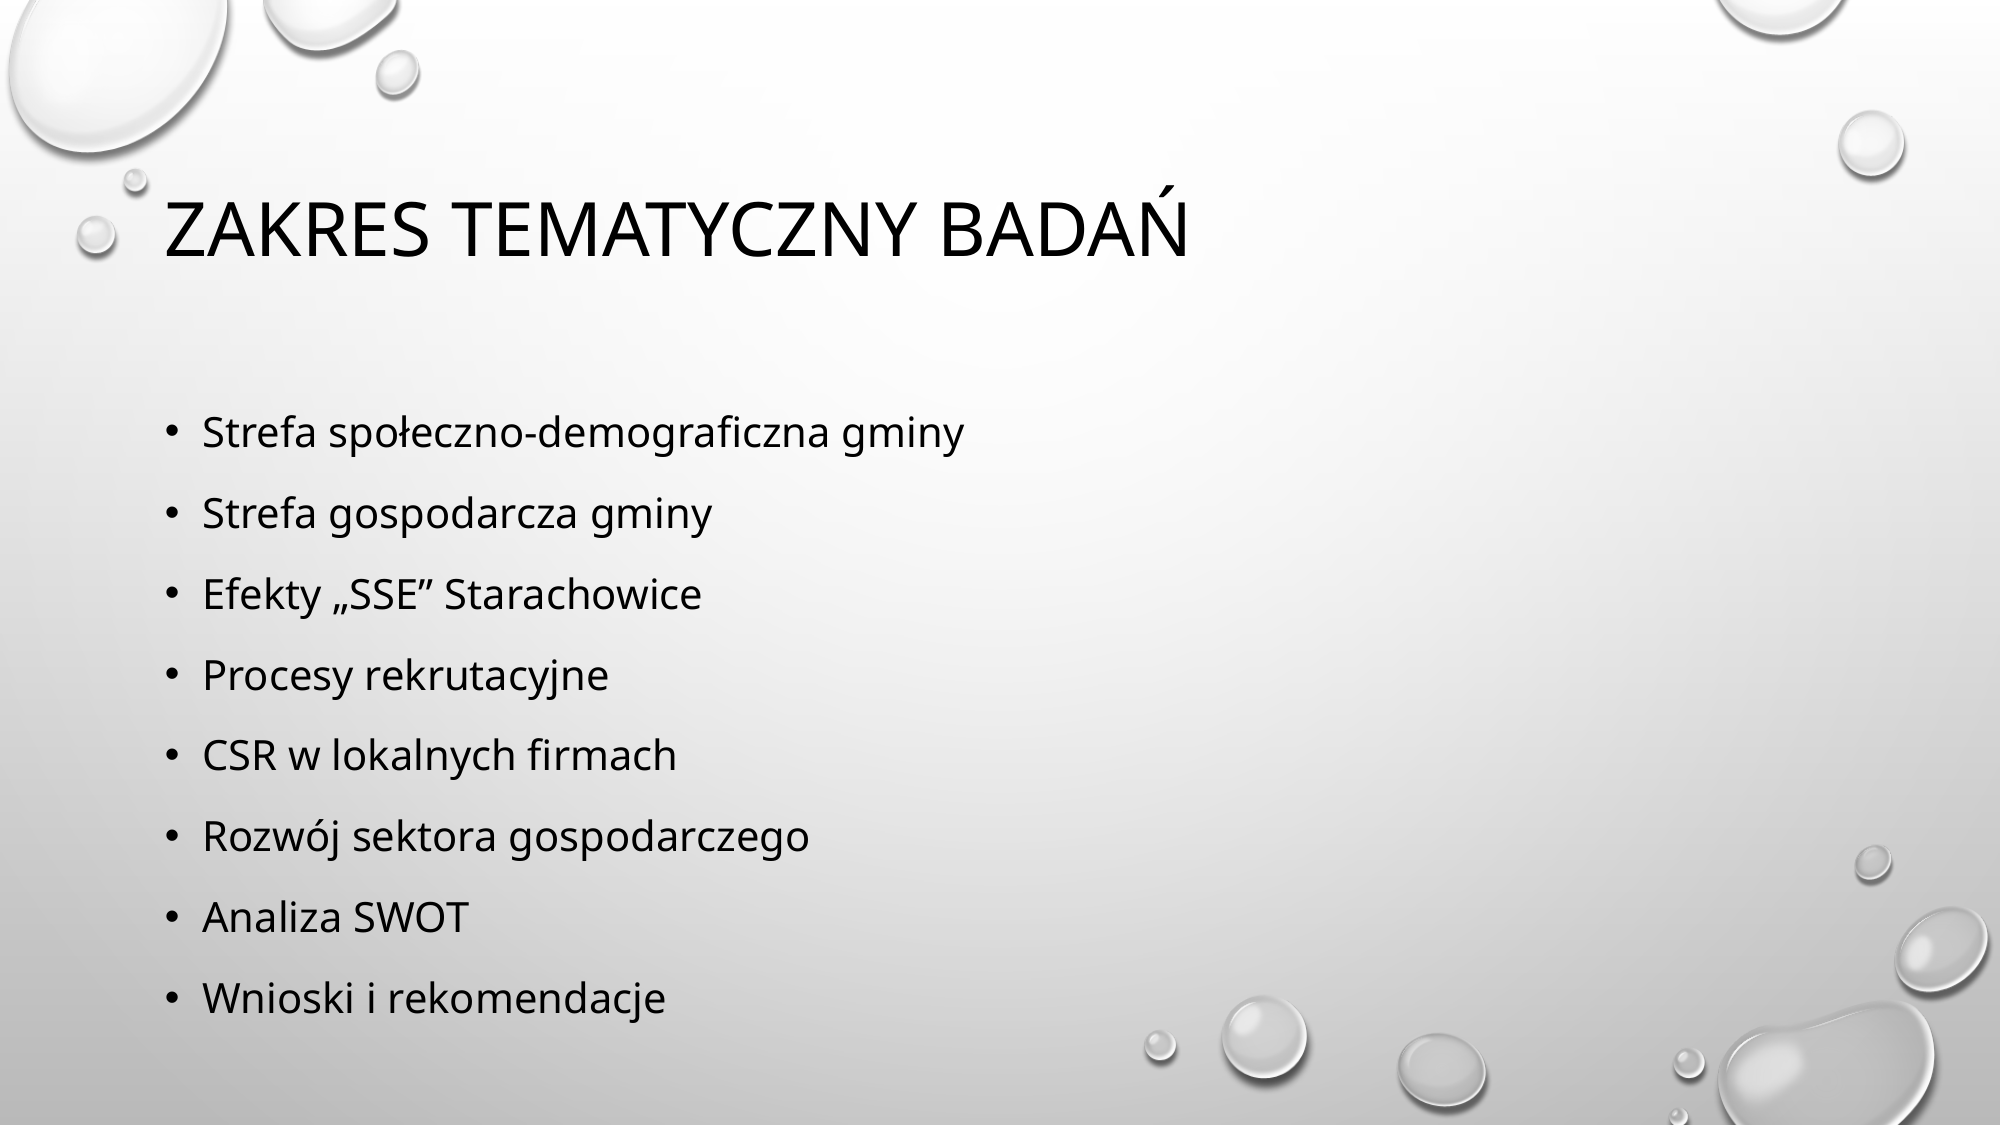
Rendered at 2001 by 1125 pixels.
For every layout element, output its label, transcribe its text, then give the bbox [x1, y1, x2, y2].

picture [0, 0, 2000, 1125]
title Zakres tematyczny badań [149, 101, 1851, 364]
list Strefa społeczno-demograficzna gminy Strefa gospodarcza gminy Efekty „SSE” Starachowice Procesy rekrutacyjne CSR w lokalnych firmach Rozwój sektora gospodarczego Analiza SWOT Wnioski i rekomendacje [149, 388, 1850, 1056]
